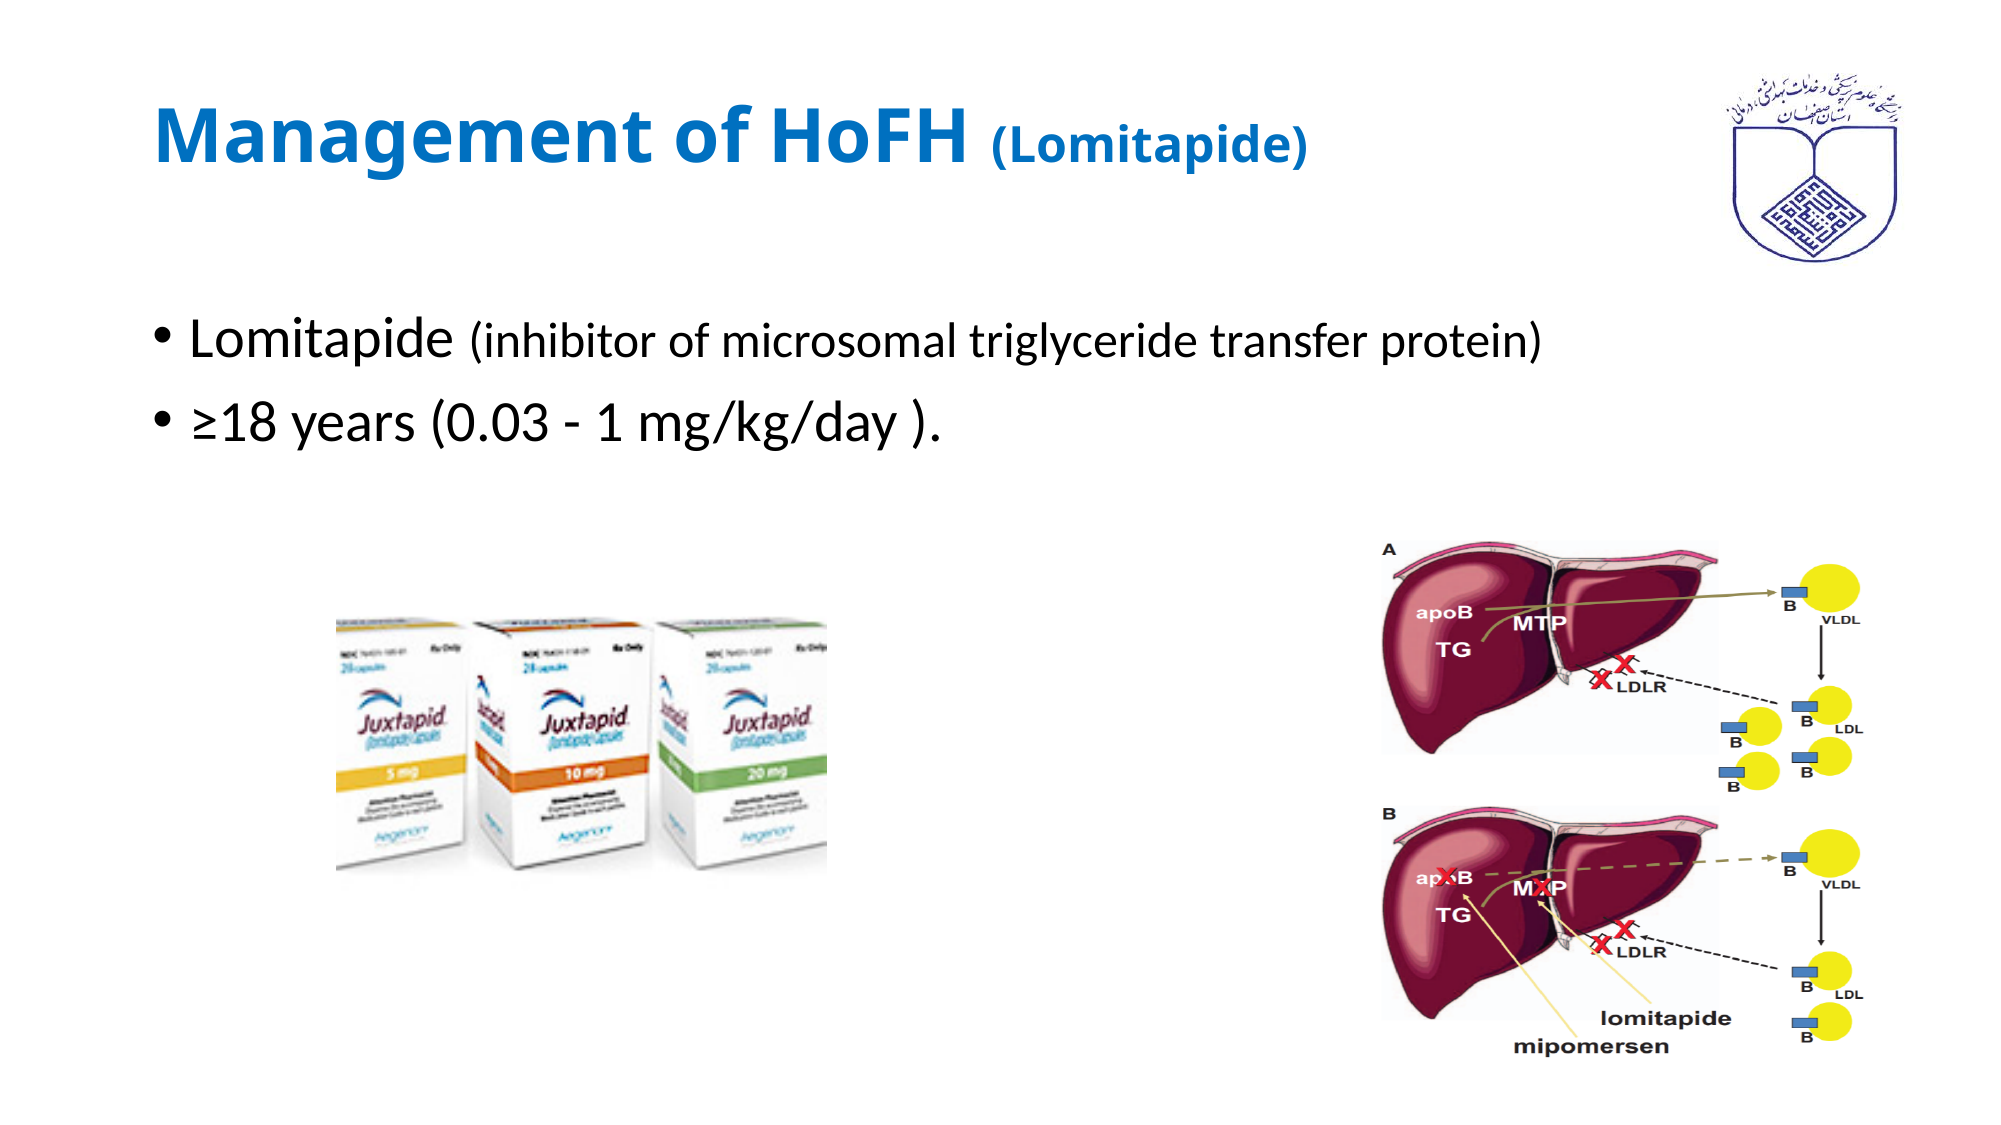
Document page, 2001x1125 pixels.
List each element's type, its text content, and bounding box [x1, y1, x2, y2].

picture [1721, 73, 1906, 267]
list Lomitapide (inhibitor of microsomal triglyceride transfer protein) ≥18 years (0.03 - 1 mg/kg/day ). [137, 299, 1863, 1014]
picture [336, 501, 827, 988]
picture [1368, 528, 1888, 1066]
title Management of HoFH (Lomitapide) [137, 59, 1863, 278]
